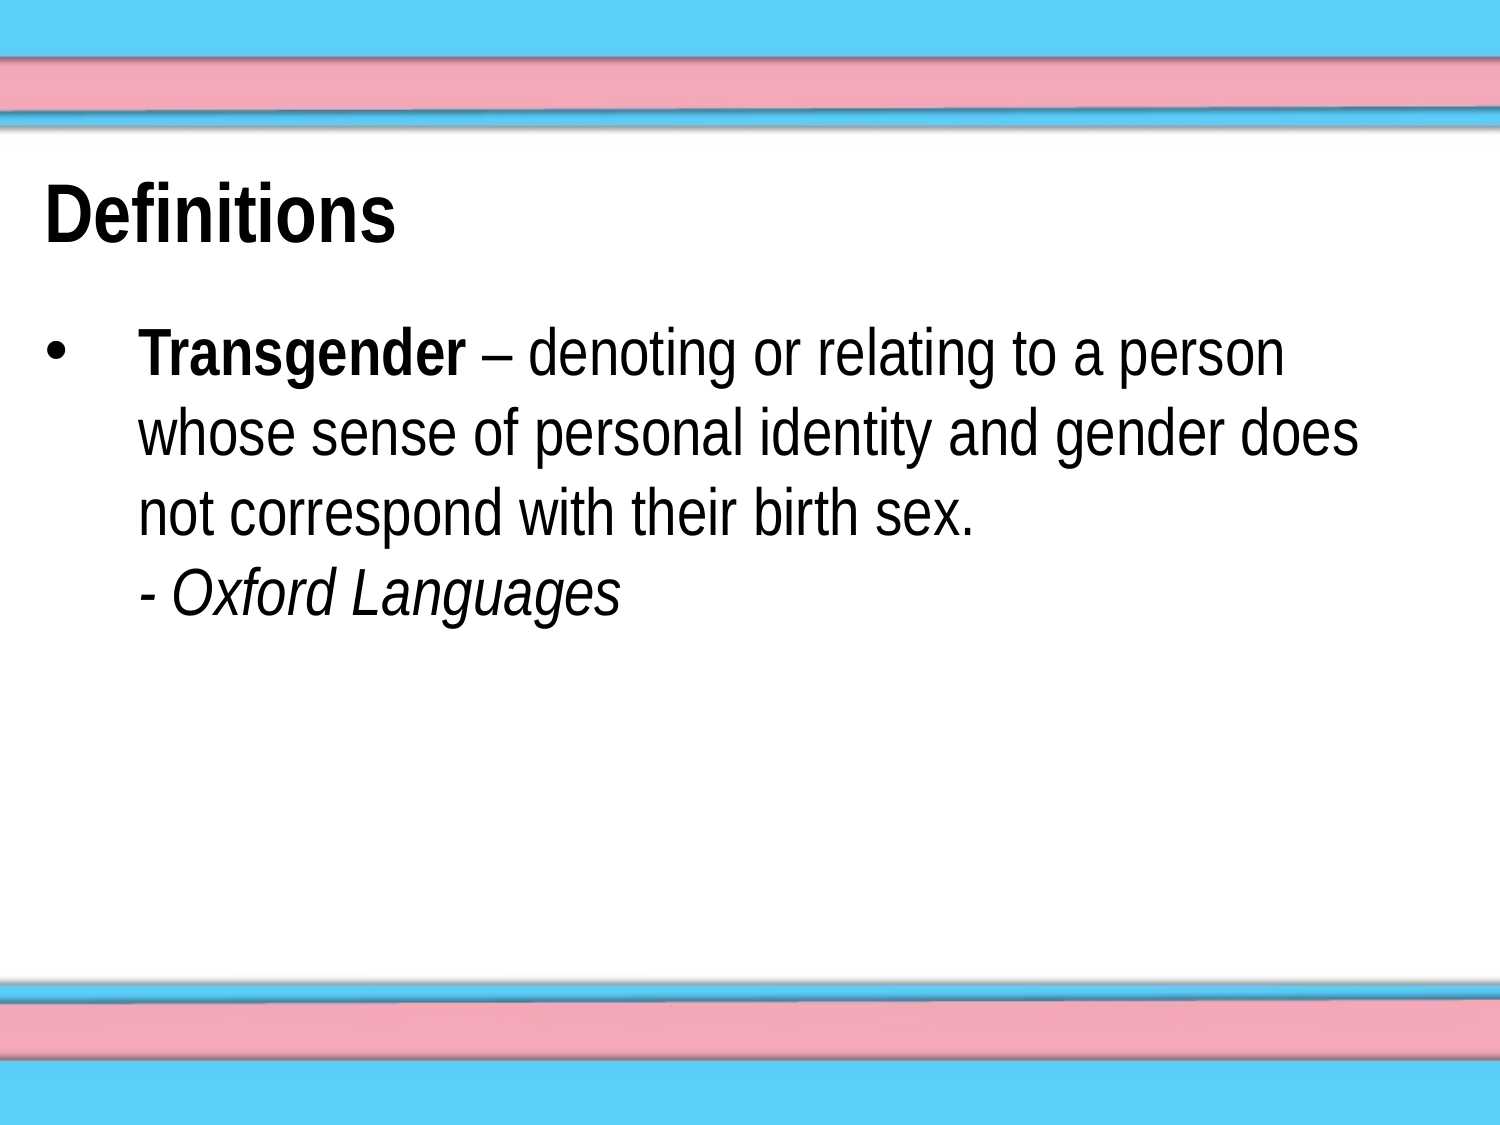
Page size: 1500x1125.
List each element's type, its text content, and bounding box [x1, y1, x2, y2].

picture [0, 0, 1500, 1125]
text_box Definitions Transgender – denoting or relating to a person whose sense of personal identity and gender does not correspond with their birth sex. - Oxford Languages [29, 151, 1447, 637]
